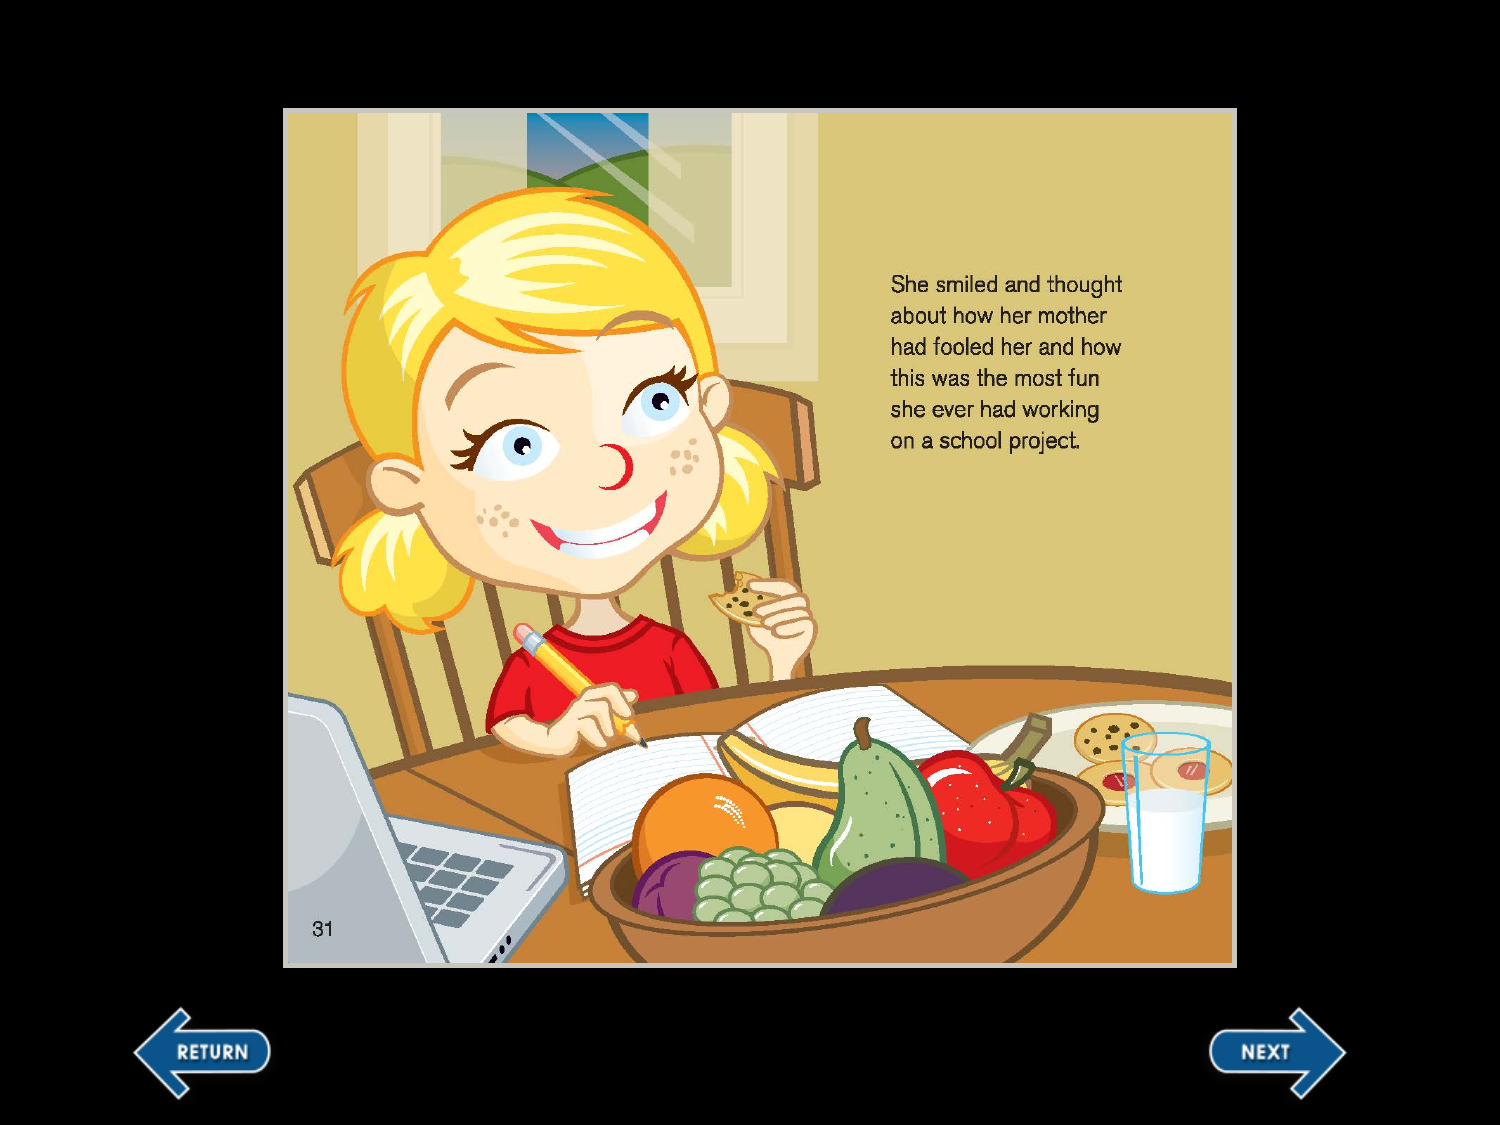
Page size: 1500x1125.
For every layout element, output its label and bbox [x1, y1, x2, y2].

picture [125, 999, 288, 1111]
picture [287, 112, 1233, 964]
picture [1200, 999, 1363, 1111]
